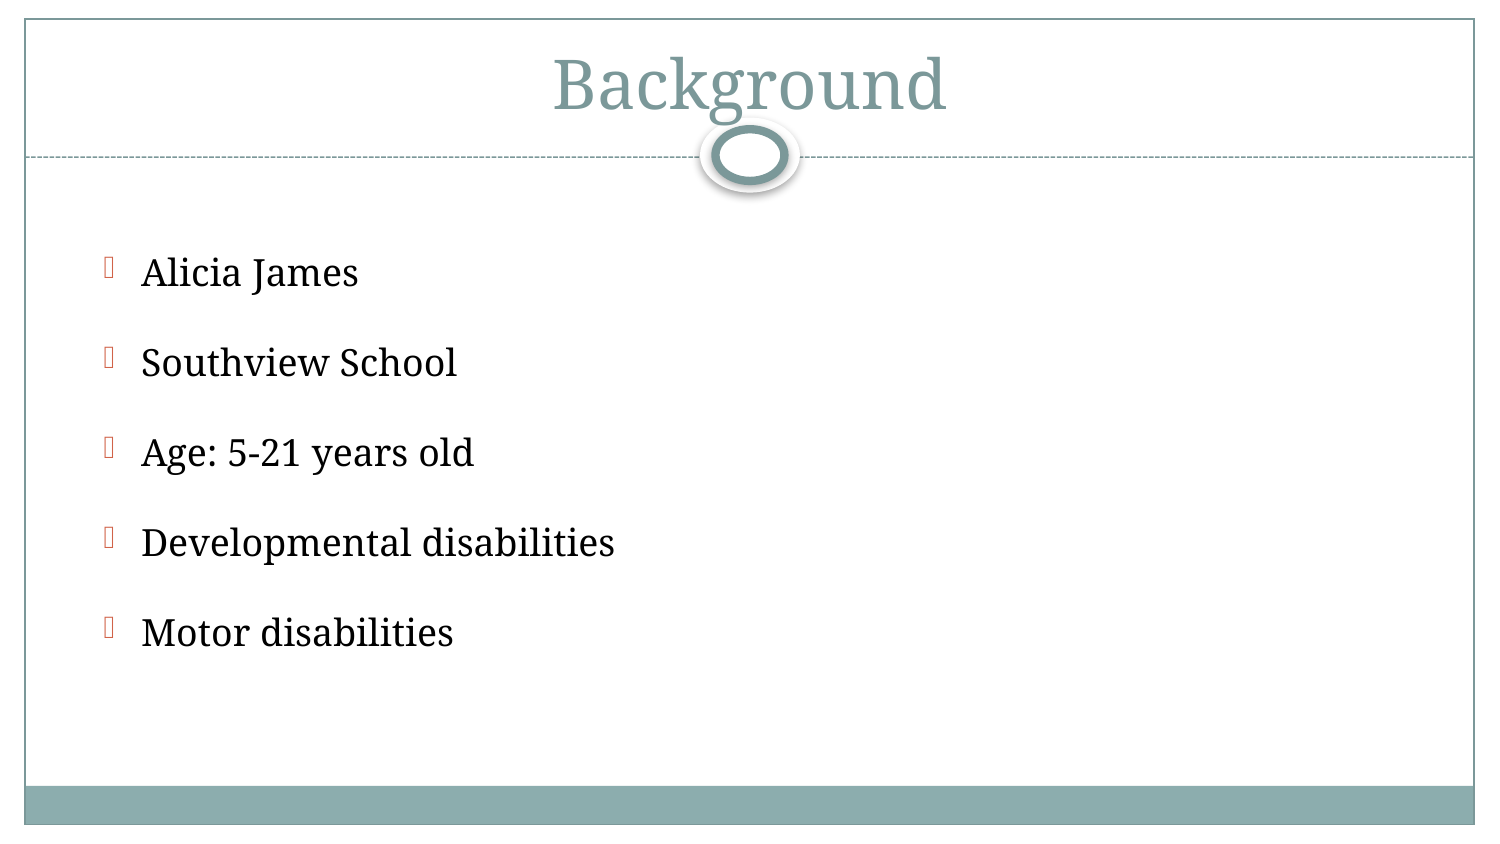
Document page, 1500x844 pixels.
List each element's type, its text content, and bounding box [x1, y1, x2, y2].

title Background [51, 25, 1449, 120]
list Alicia James Southview School Age: 5-21 years old Developmental disabilities Motor disabilities [51, 189, 1449, 750]
